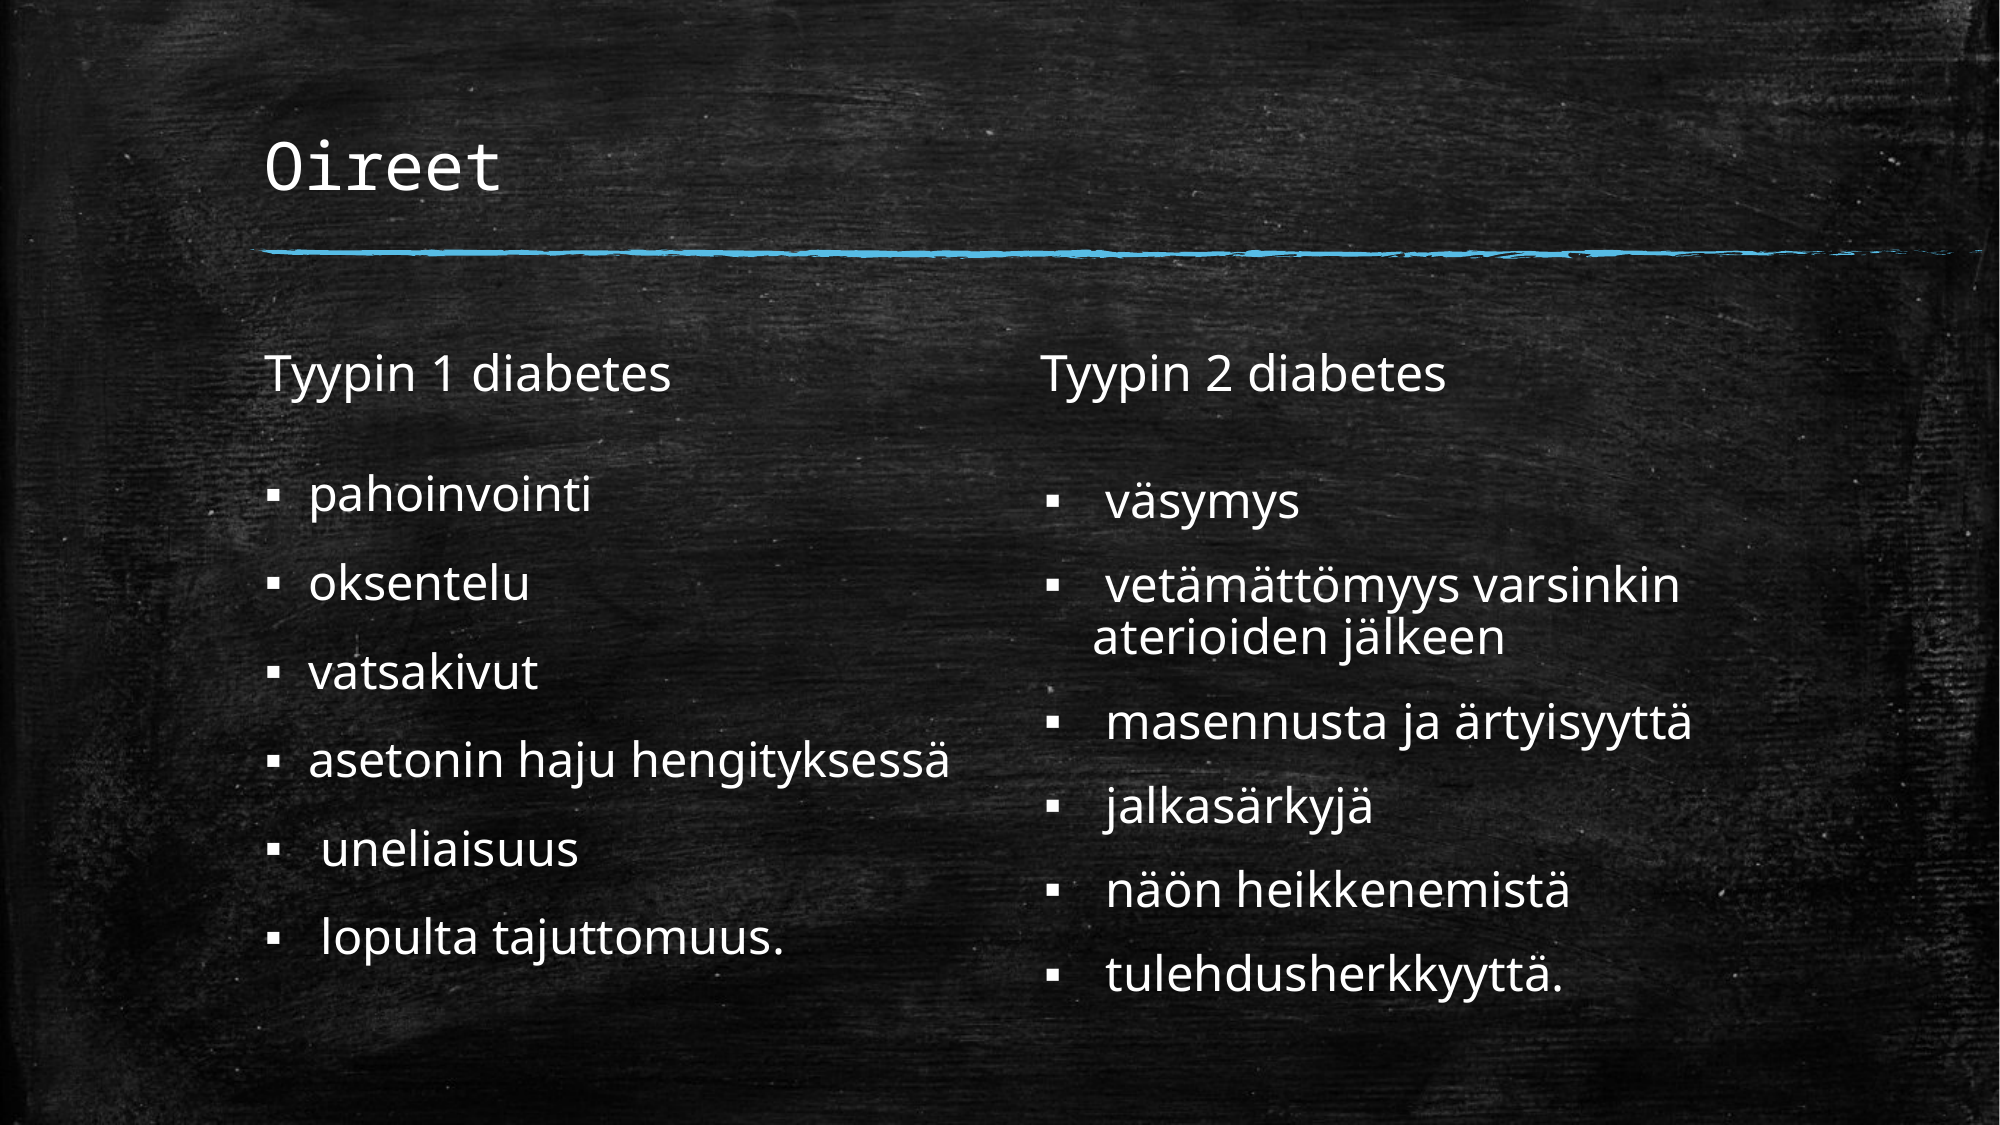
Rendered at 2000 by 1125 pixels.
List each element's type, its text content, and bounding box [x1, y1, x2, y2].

list Tyypin 1 diabetes [249, 312, 975, 438]
list Tyypin 2 diabetes [1025, 312, 1750, 438]
list pahoinvointi oksentelu vatsakivut asetonin haju hengityksessä uneliaisuus lopulta tajuttomuus. [249, 462, 975, 1013]
title Oireet [249, 45, 1750, 213]
list väsymys vetämättömyys varsinkin aterioiden jälkeen masennusta ja ärtyisyyttä jalkasärkyjä näön heikkenemistä tulehdusherkkyyttä. [1029, 468, 1754, 1019]
